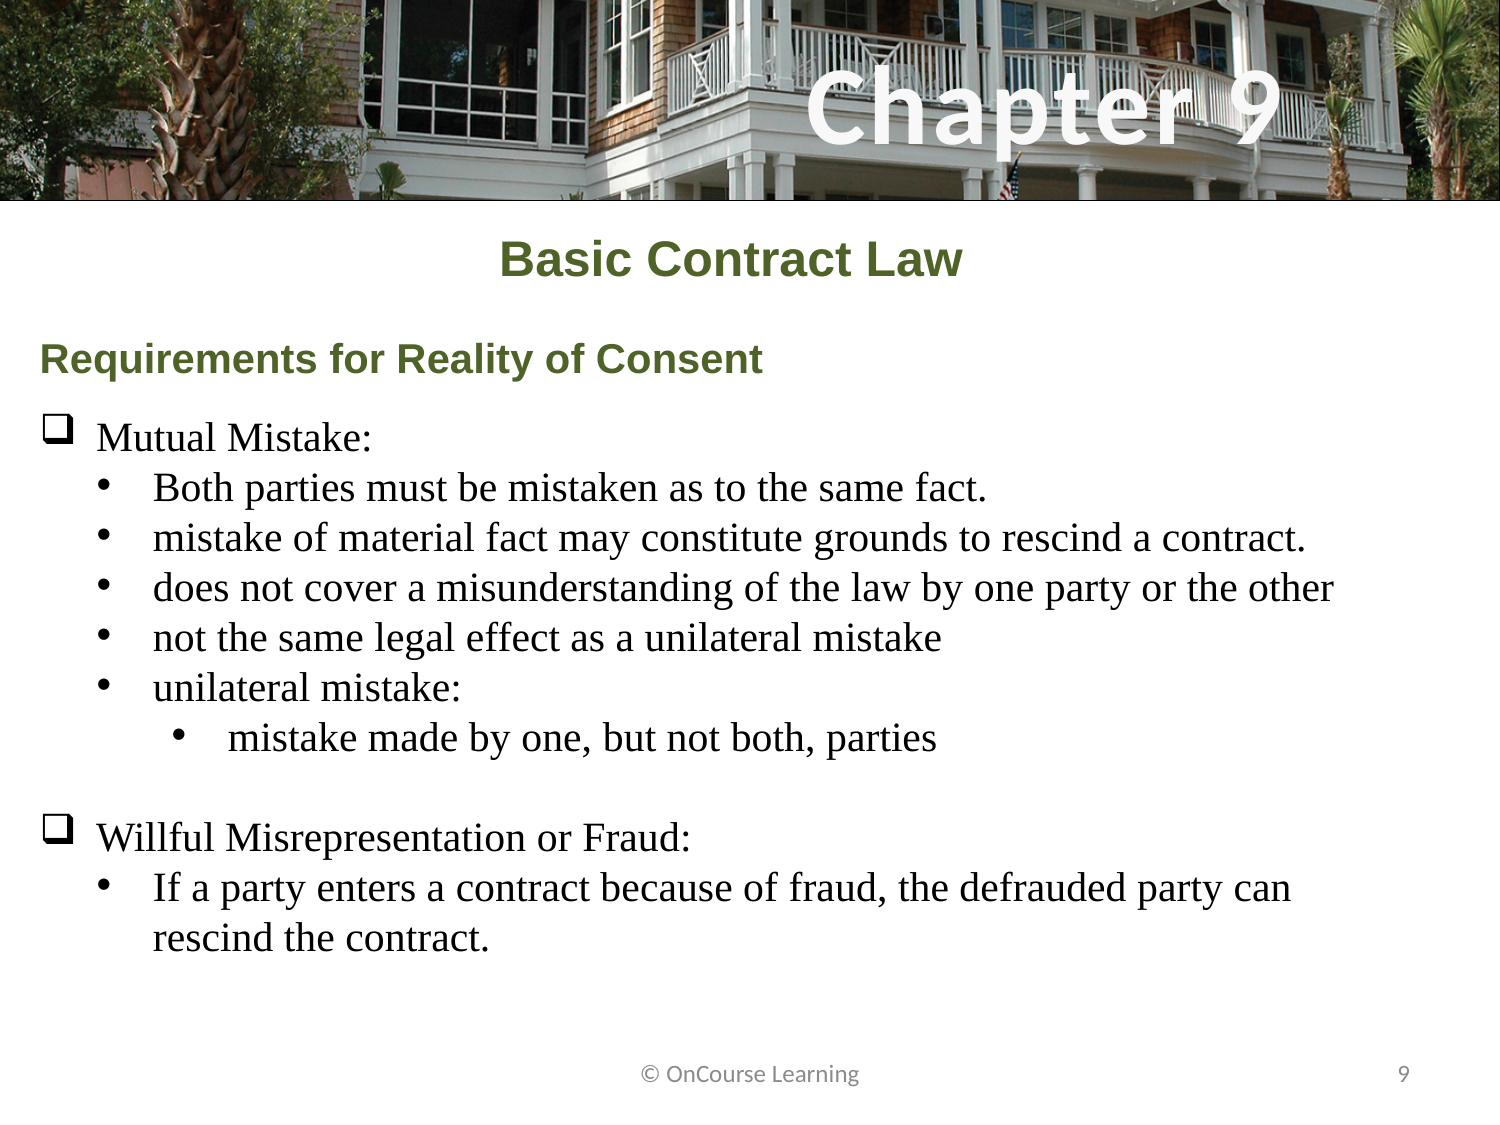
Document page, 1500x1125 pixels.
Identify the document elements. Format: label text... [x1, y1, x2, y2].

footer © OnCourse Learning [512, 1042, 988, 1103]
picture [0, 0, 1500, 201]
slide_number 9 [1074, 1042, 1425, 1103]
text_box Basic Contract Law Requirements for Reality of Consent Mutual Mistake: Both parties must be mistaken as to the same fact. mistake of material fact may constitute grounds to rescind a contract. does not cover a misunderstanding of the law by one party or the other not the same legal effect as a unilateral mistake unilateral mistake: mistake made by one, but not both, parties Willful Misrepresentation or Fraud: If a party enters a contract because of fraud, the defrauded party can rescind the contract. [24, 219, 1438, 1008]
